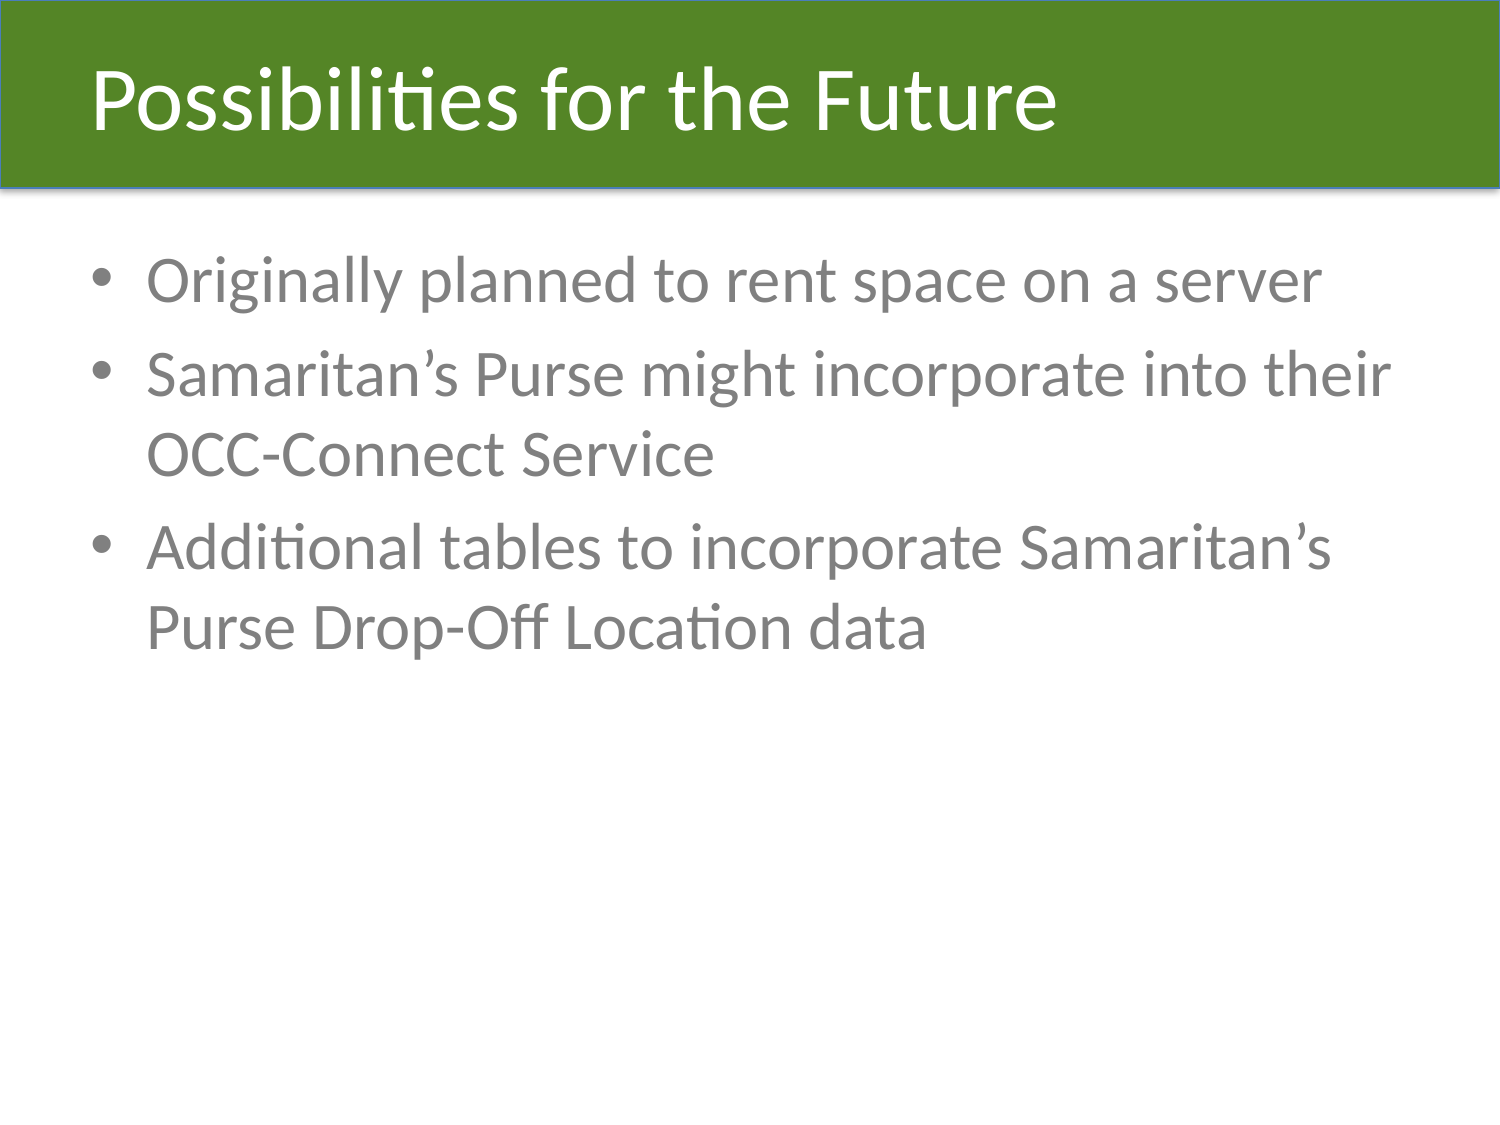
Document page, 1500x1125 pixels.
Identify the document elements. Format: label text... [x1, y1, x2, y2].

title Possibilities for the Future [75, 0, 1425, 188]
list Originally planned to rent space on a server Samaritan’s Purse might incorporate into their OCC-Connect Service Additional tables to incorporate Samaritan’s Purse Drop-Off Location data [75, 228, 1425, 1005]
